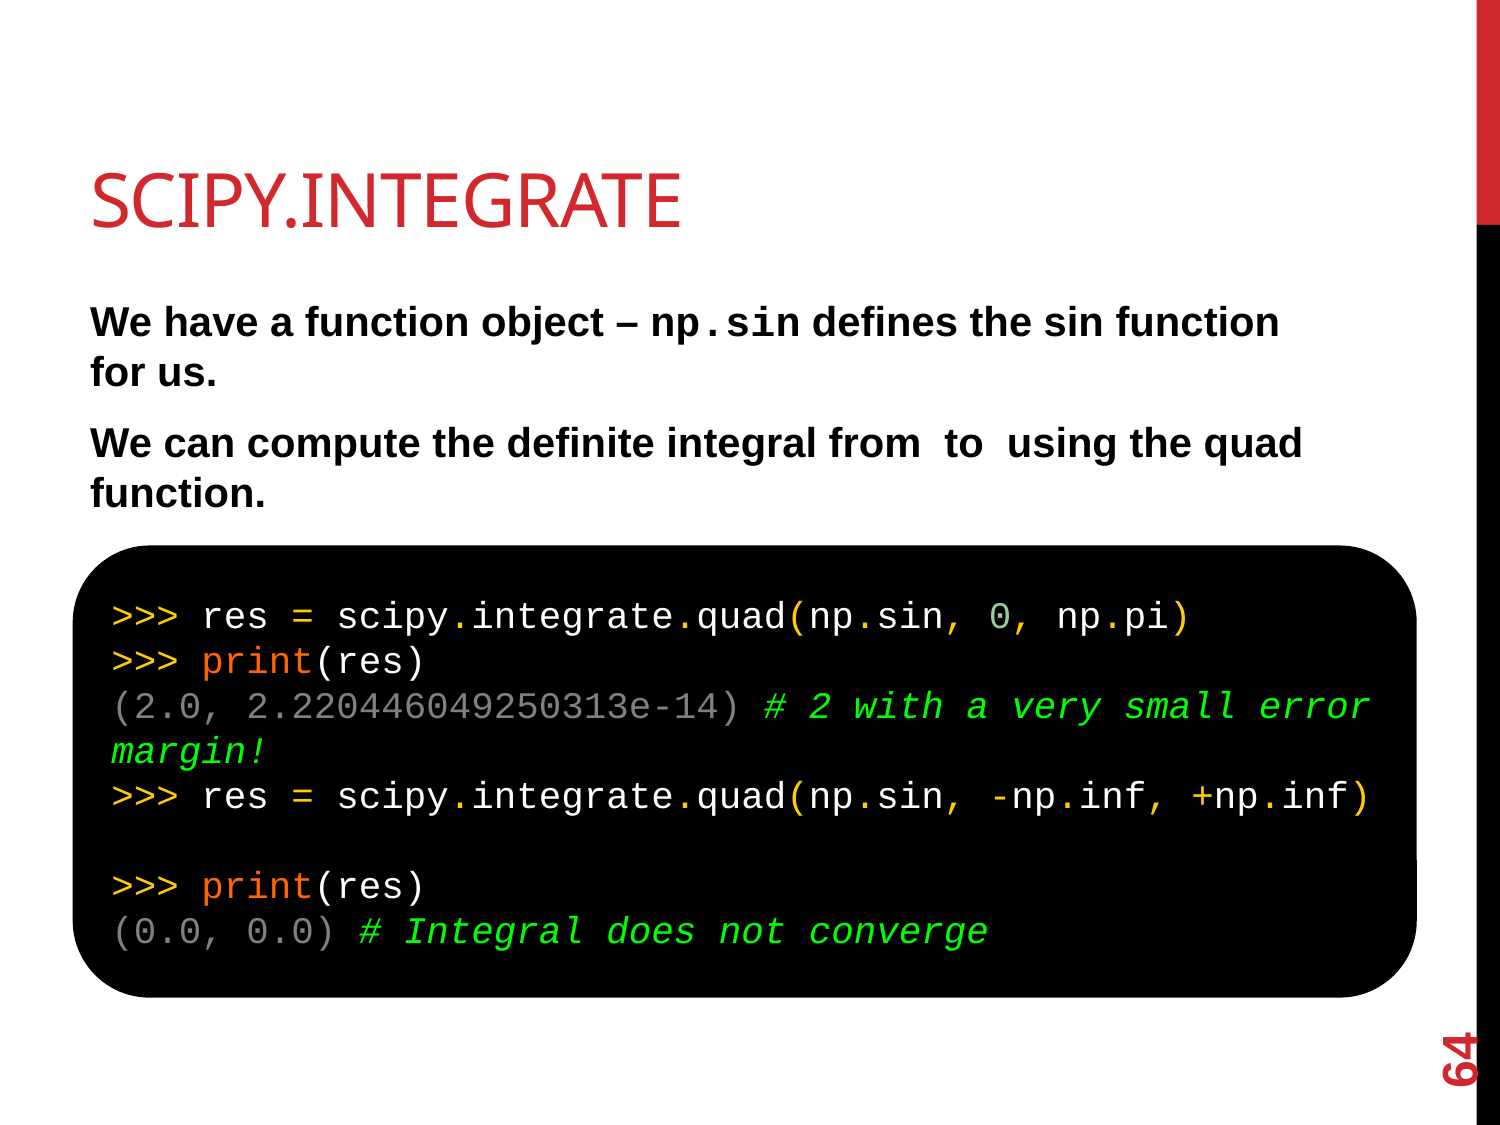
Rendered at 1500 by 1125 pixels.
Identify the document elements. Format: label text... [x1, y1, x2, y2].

title Scipy.integrate [75, 25, 1025, 250]
slide_number 64 [1427, 887, 1488, 1104]
text_box >>> res = scipy.integrate.quad(np.sin, 0, np.pi) >>> print(res) (2.0, 2.220446049250313e-14) # 2 with a very small error margin! >>> res = scipy.integrate.quad(np.sin, -np.inf, +np.inf) >>> print(res) (0.0, 0.0) # Integral does not converge [72, 545, 1417, 998]
